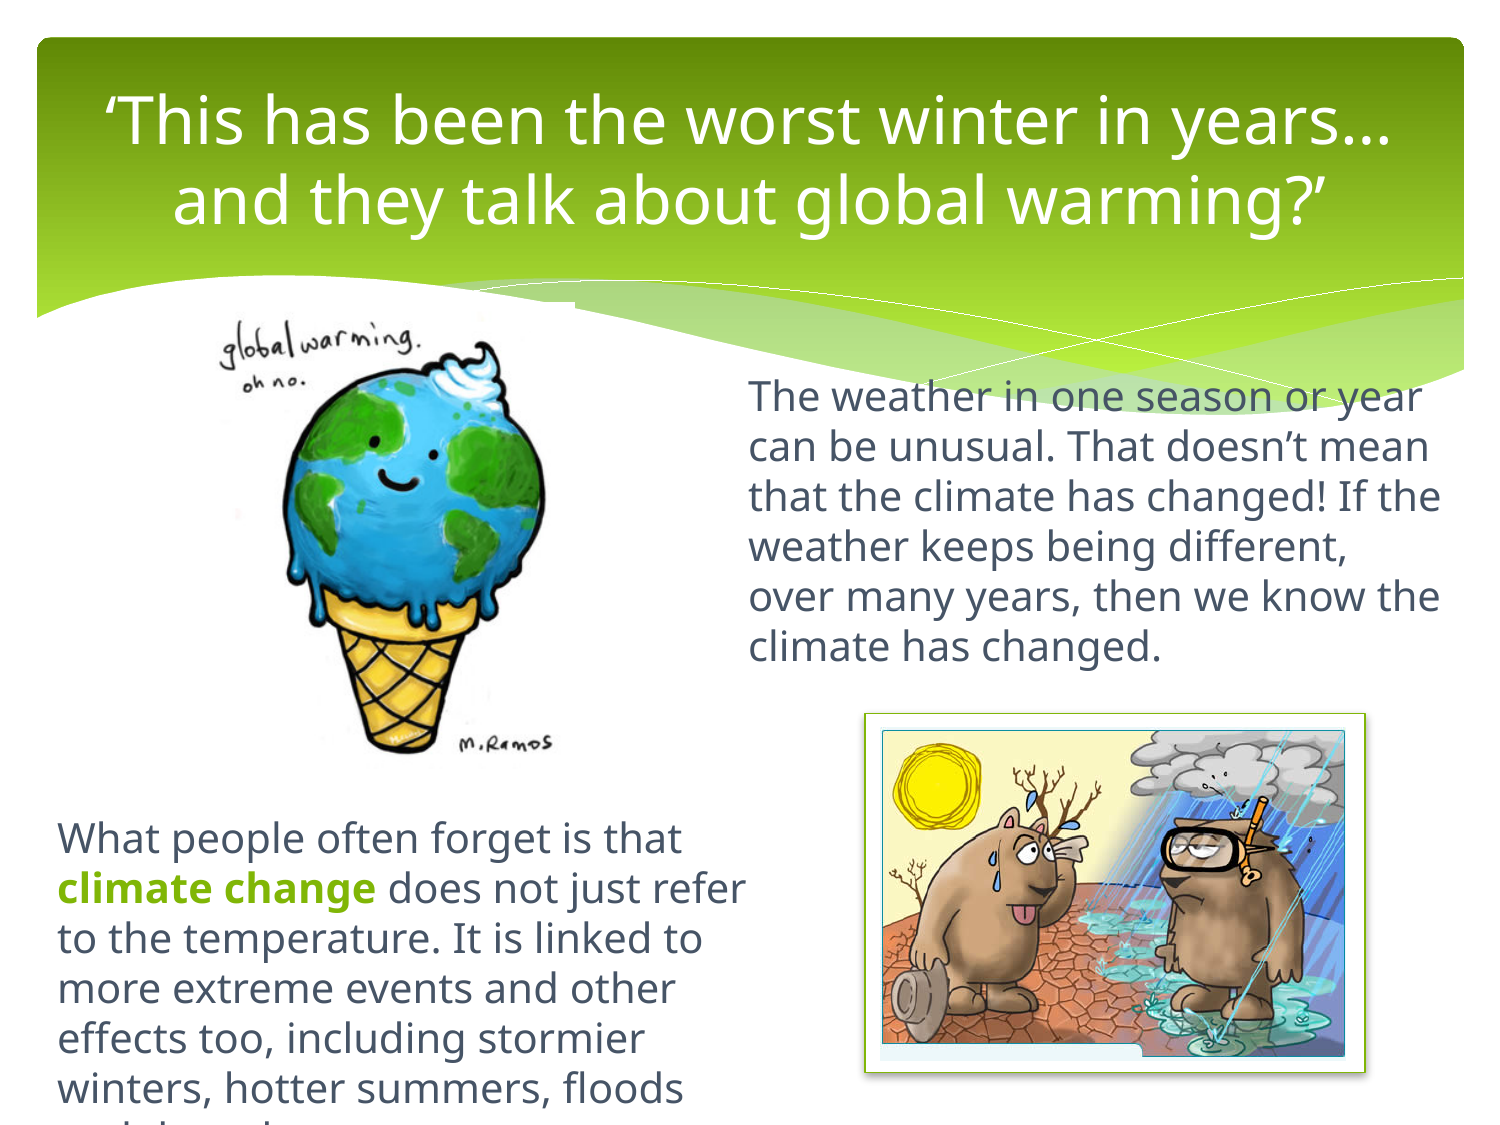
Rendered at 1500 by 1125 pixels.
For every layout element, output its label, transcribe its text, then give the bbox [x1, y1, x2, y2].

text_box The weather in one season or year can be unusual. That doesn’t mean that the climate has changed! If the weather keeps being different, over many years, then we know the climate has changed. [733, 362, 1457, 678]
picture [880, 727, 1346, 1061]
picture [206, 302, 575, 769]
title ‘This has been the worst winter in years…and they talk about global warming?’ [75, 55, 1425, 261]
text_box What people often forget is that climate change does not just refer to the temperature. It is linked to more extreme events and other effects too, including stormier winters, hotter summers, floods and droughts. [42, 804, 764, 1125]
text_box [864, 713, 1366, 1073]
